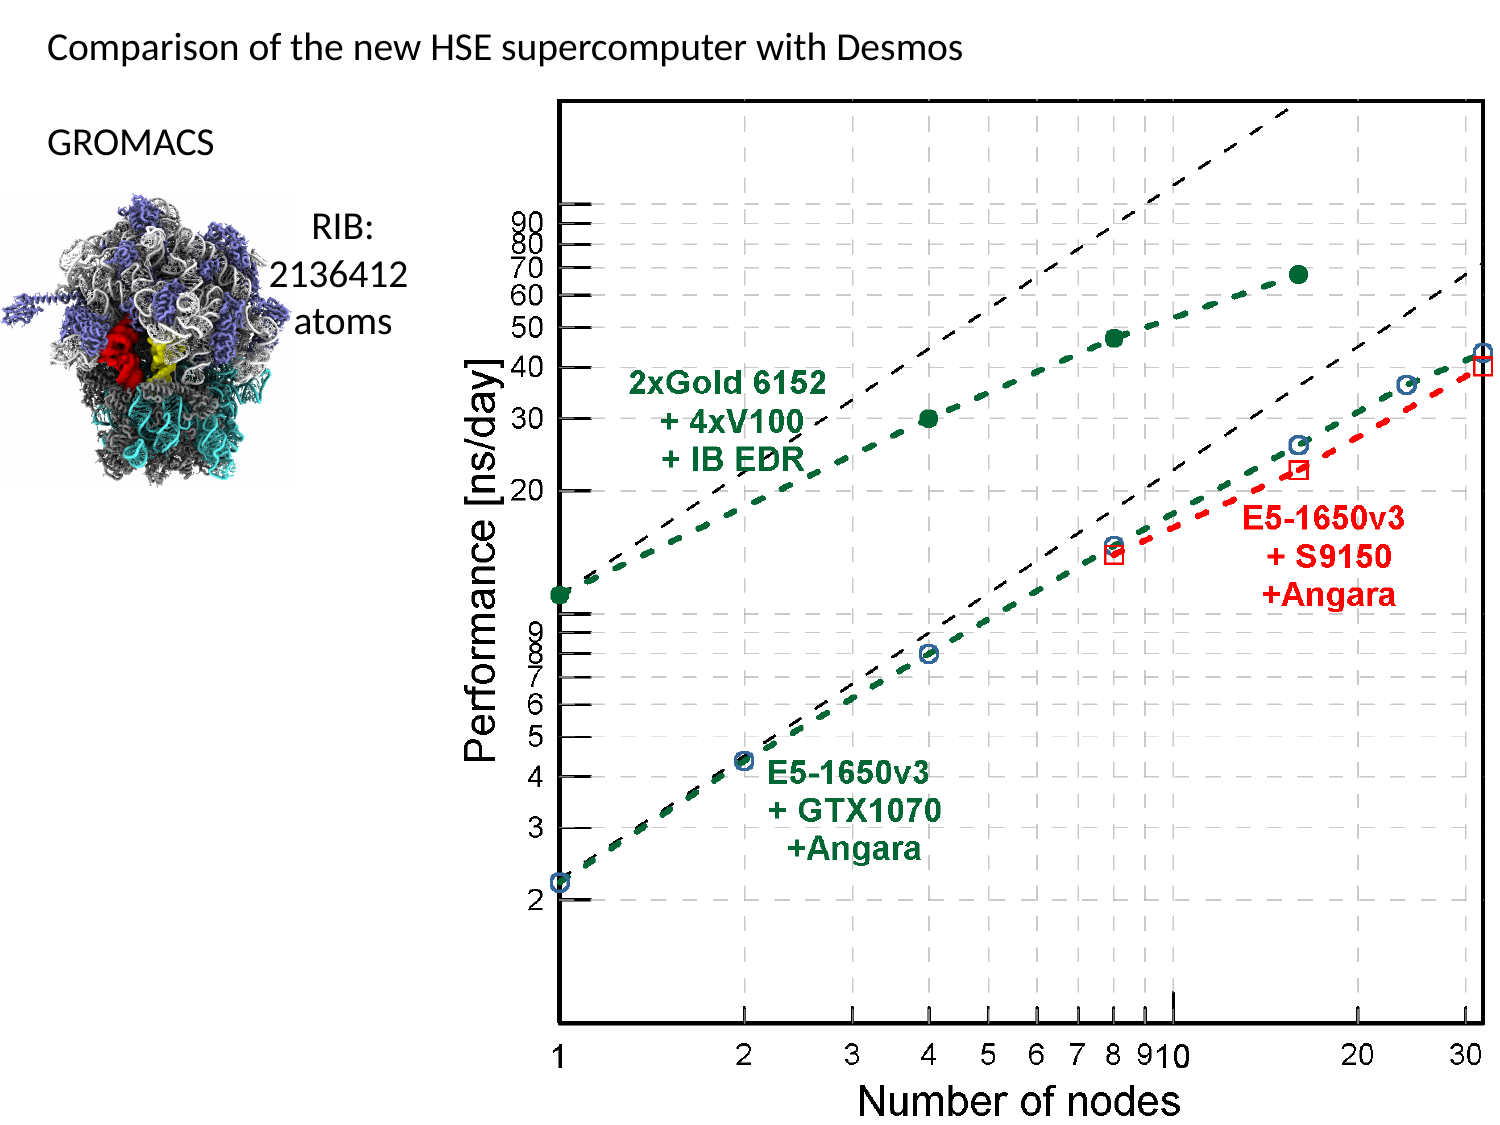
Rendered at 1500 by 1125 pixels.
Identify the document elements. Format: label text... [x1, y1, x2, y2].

picture [0, 189, 295, 491]
text_box RIB: 2136412 atoms [297, 192, 433, 350]
text_box Comparison of the new HSE supercomputer with Desmos GROMACS [32, 12, 980, 171]
picture [455, 98, 1500, 1125]
